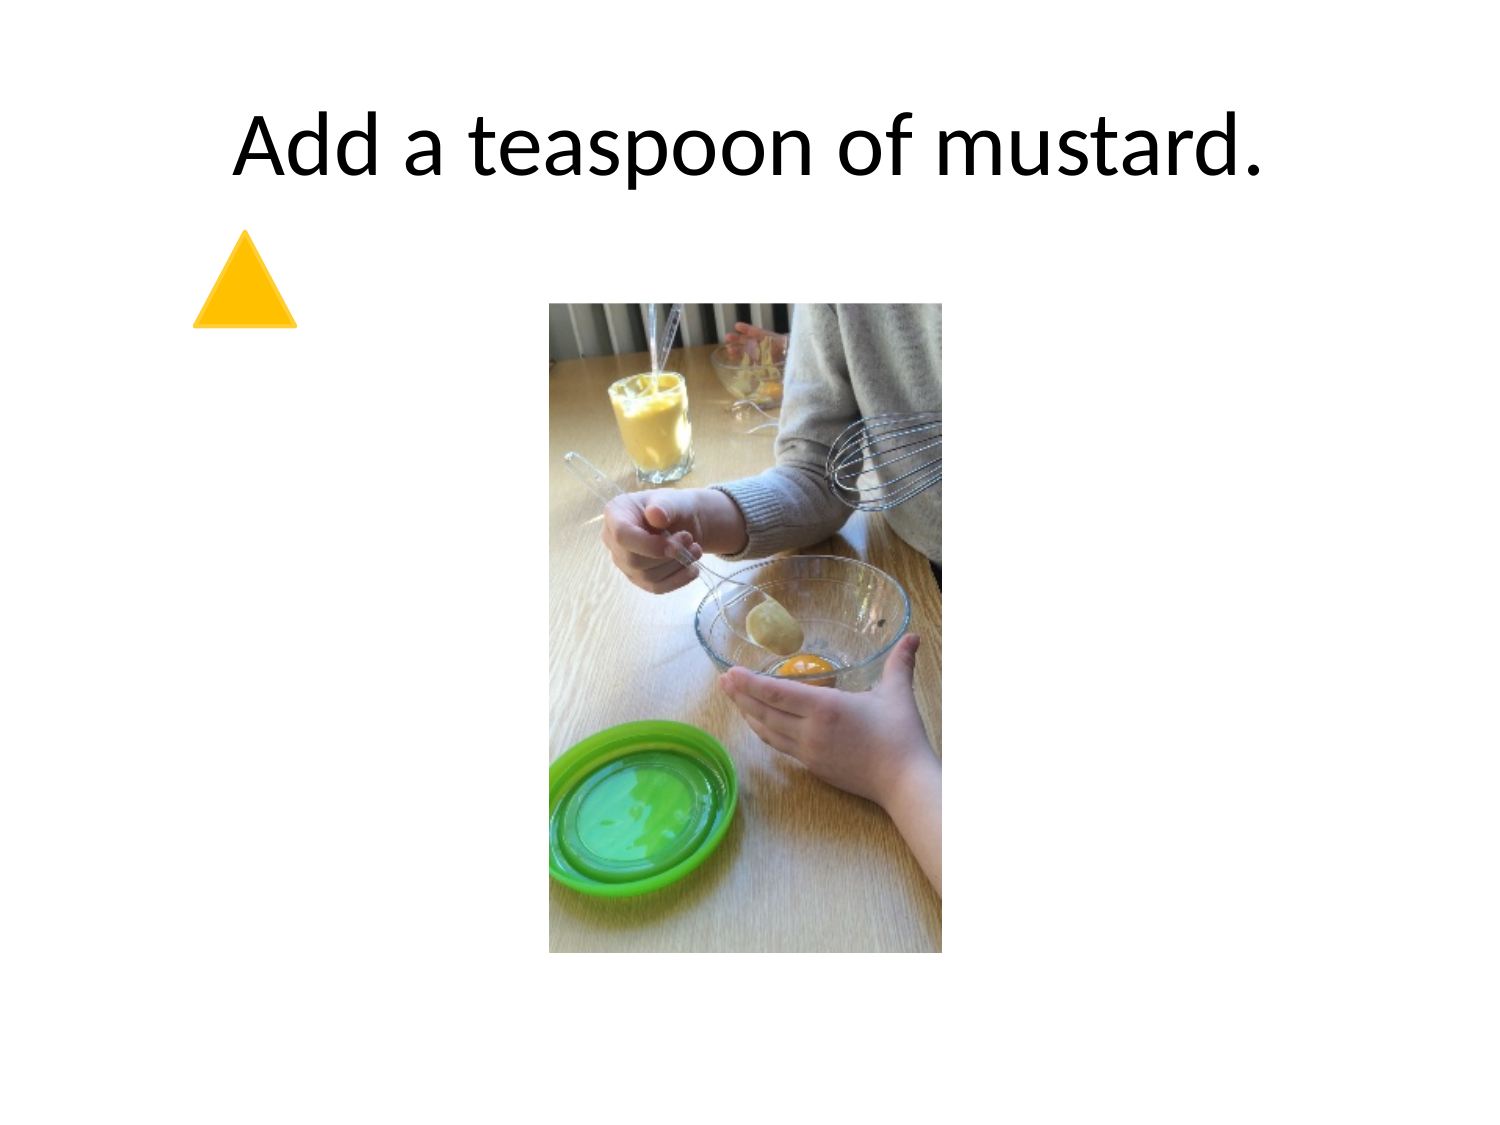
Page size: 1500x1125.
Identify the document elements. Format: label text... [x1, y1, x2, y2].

title Add a teaspoon of mustard. [75, 45, 1425, 233]
text_box [192, 229, 298, 329]
picture [548, 302, 942, 953]
